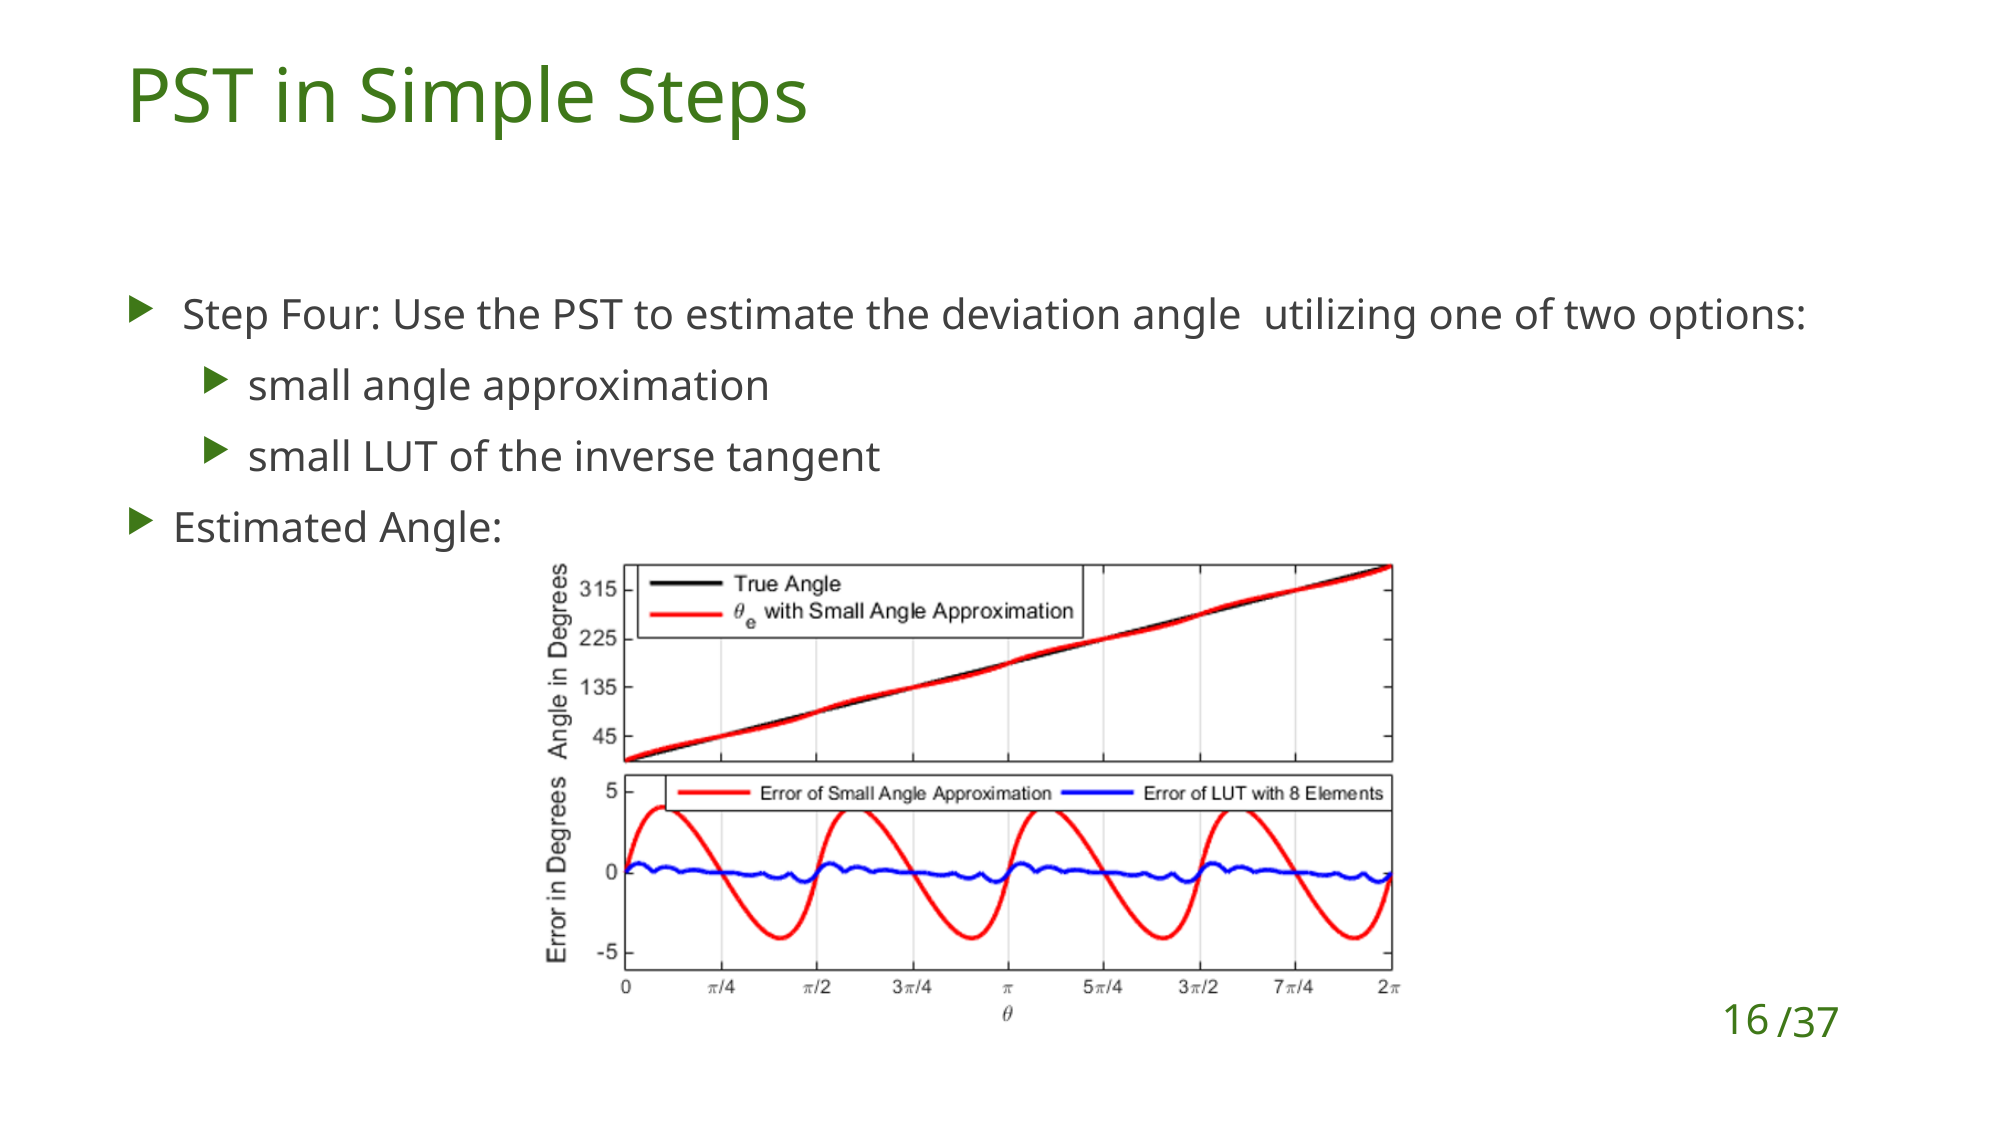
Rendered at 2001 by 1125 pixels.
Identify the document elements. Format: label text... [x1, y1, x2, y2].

slide_number 16 [1695, 991, 1785, 1051]
title PST in Simple Steps [111, 40, 1983, 257]
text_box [541, 558, 1406, 1026]
